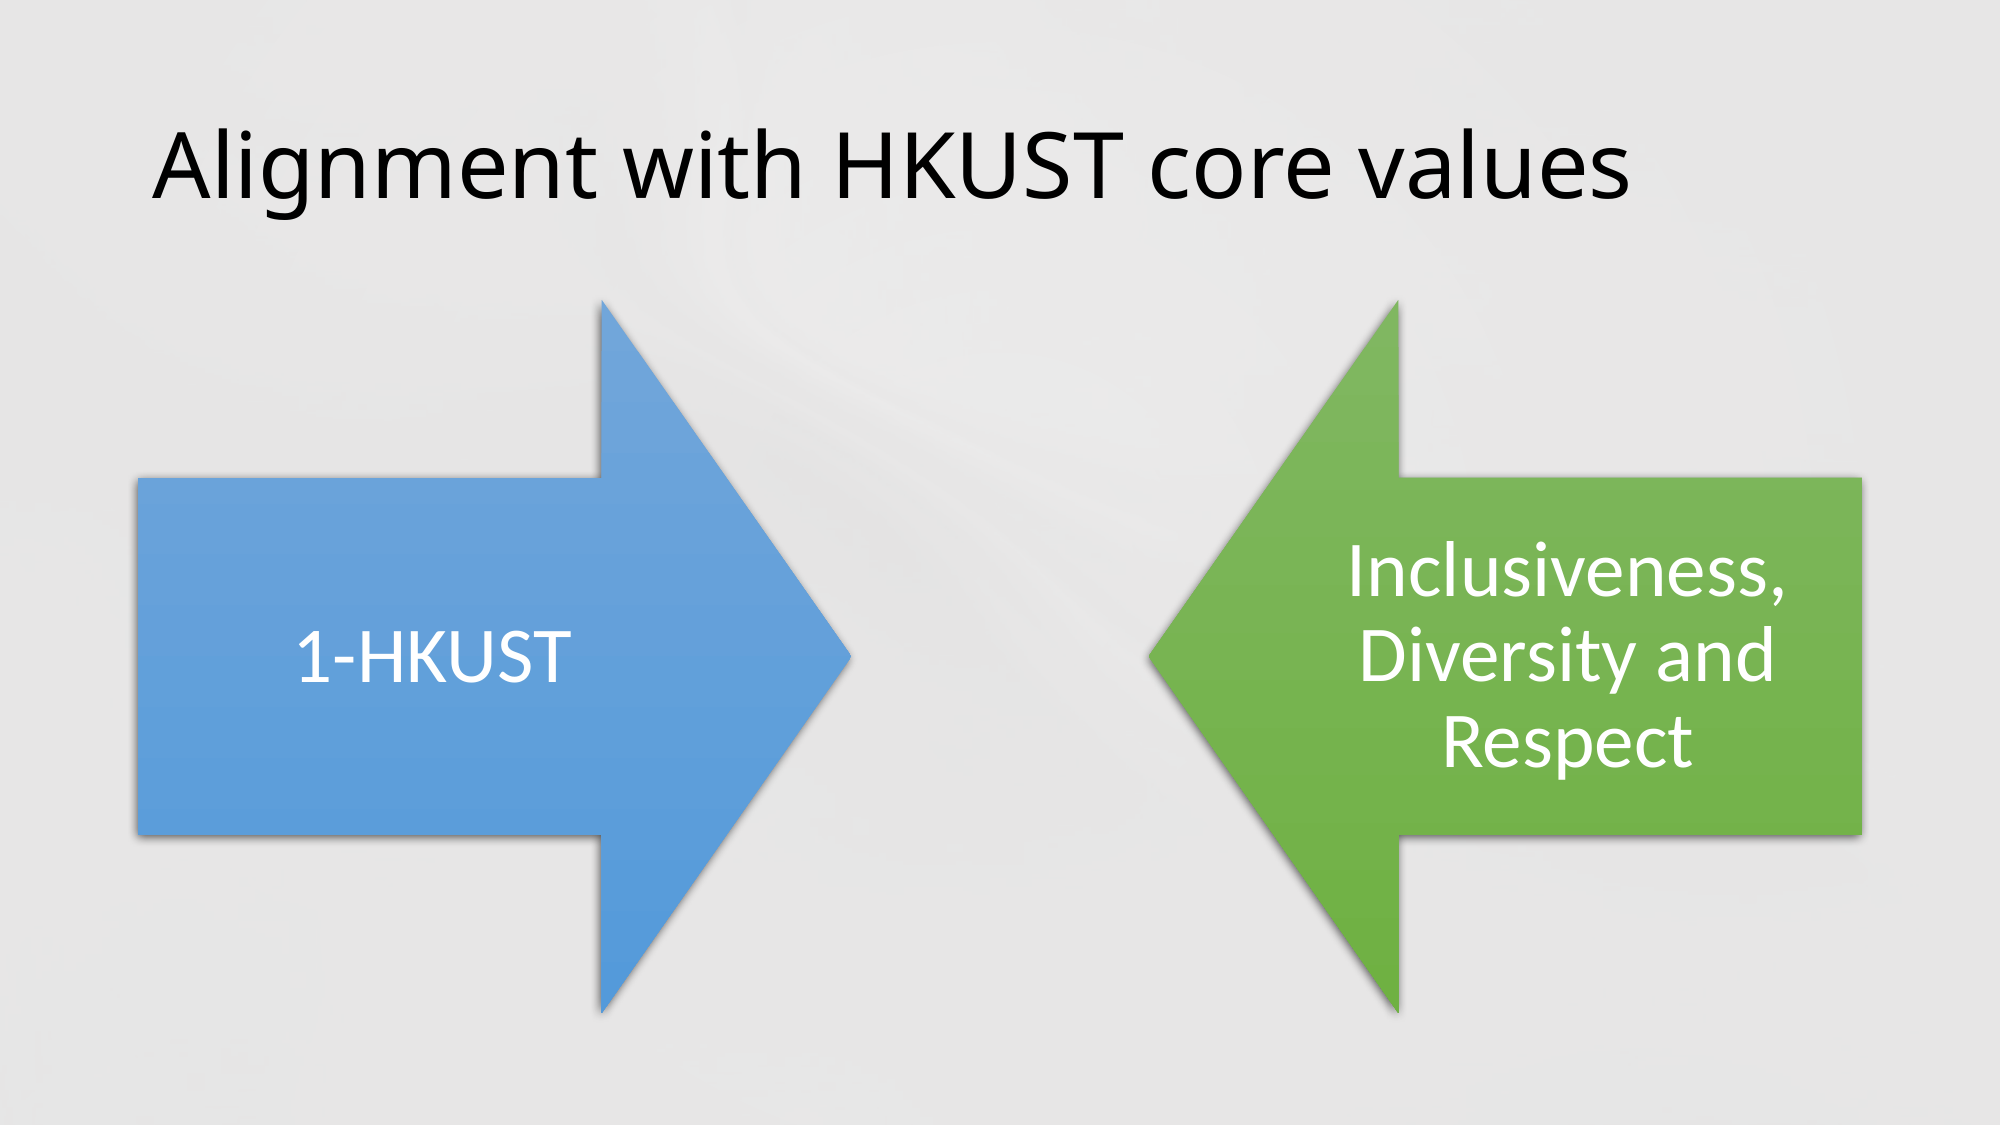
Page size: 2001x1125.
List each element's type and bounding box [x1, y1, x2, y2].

picture [0, 0, 2000, 1125]
list [137, 299, 1863, 1014]
